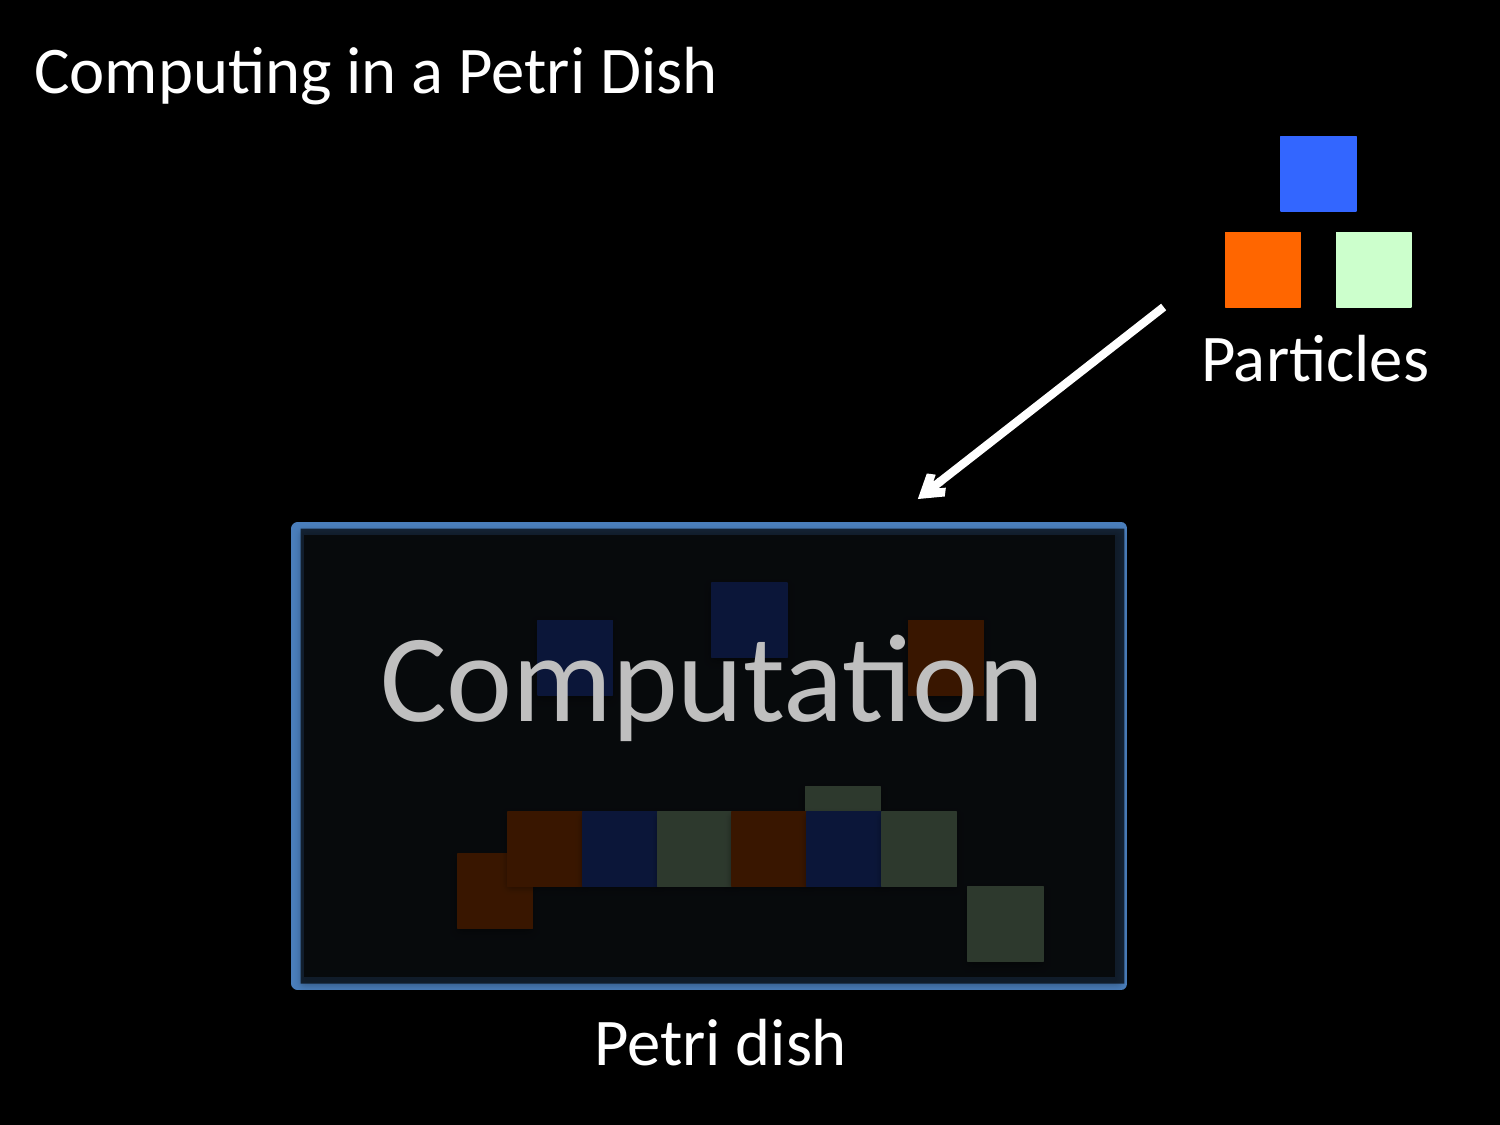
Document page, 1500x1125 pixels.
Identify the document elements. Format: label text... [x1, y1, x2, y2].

text_box Petri dish [495, 992, 947, 1087]
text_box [917, 136, 1500, 500]
text_box Computing in a Petri Dish [19, 19, 829, 114]
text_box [277, 528, 1147, 984]
